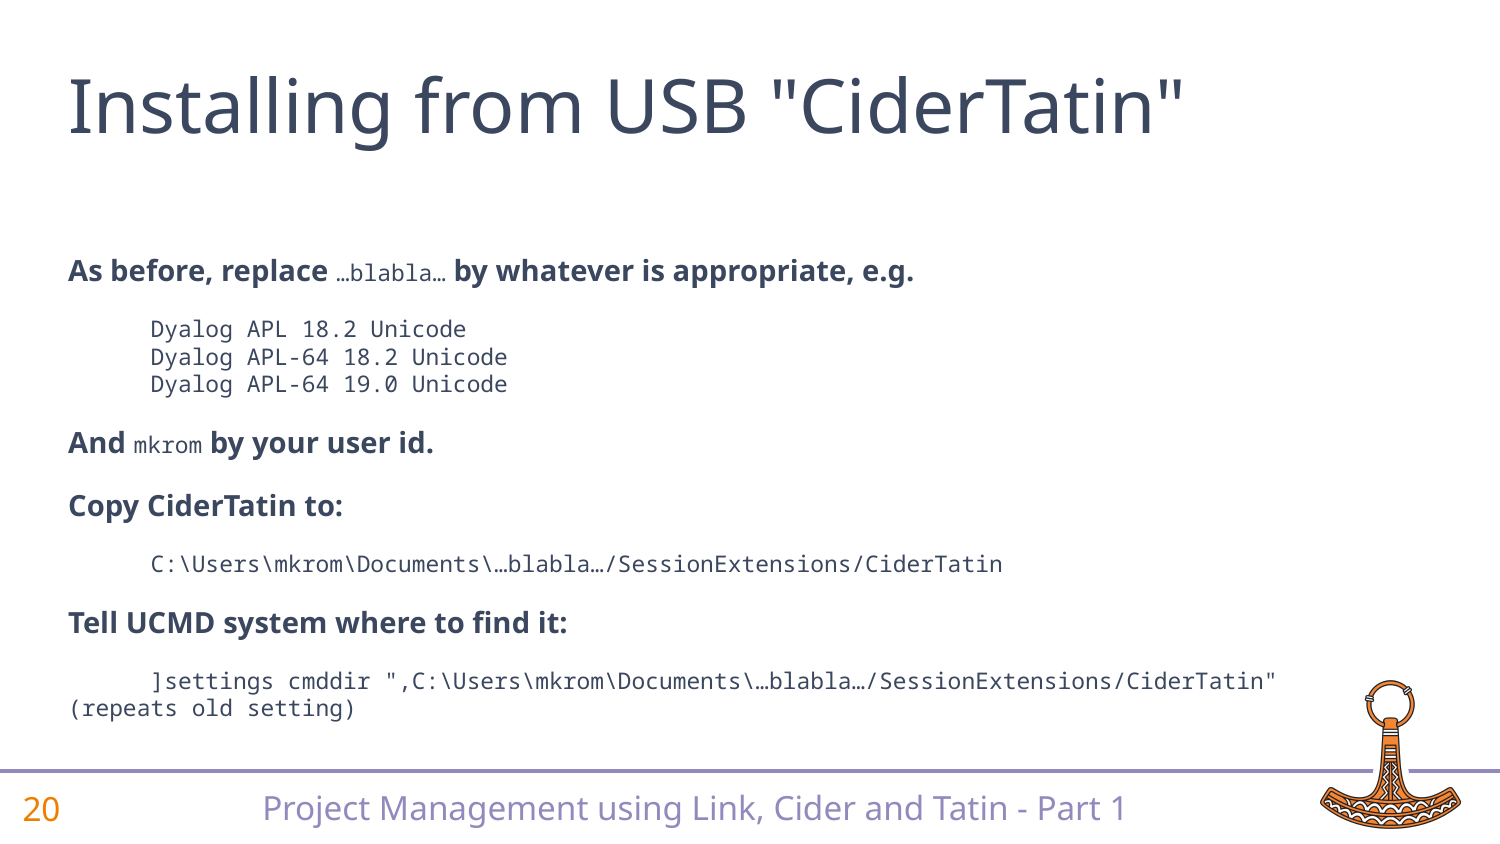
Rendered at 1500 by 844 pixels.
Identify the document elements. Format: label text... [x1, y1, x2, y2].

list As before, replace …blabla… by whatever is appropriate, e.g. Dyalog APL 18.2 Unicode Dyalog APL-64 18.2 Unicode Dyalog APL-64 19.0 Unicode And mkrom by your user id. Copy CiderTatin to: C:\Users\mkrom\Documents\…blabla…/SessionExtensions/CiderTatin Tell UCMD system where to find it: ]settings cmddir ",C:\Users\mkrom\Documents\…blabla…/SessionExtensions/CiderTatin" (repeats old setting) [53, 242, 1324, 732]
picture [1320, 680, 1461, 829]
title Installing from USB "CiderTatin" [53, 43, 1203, 157]
